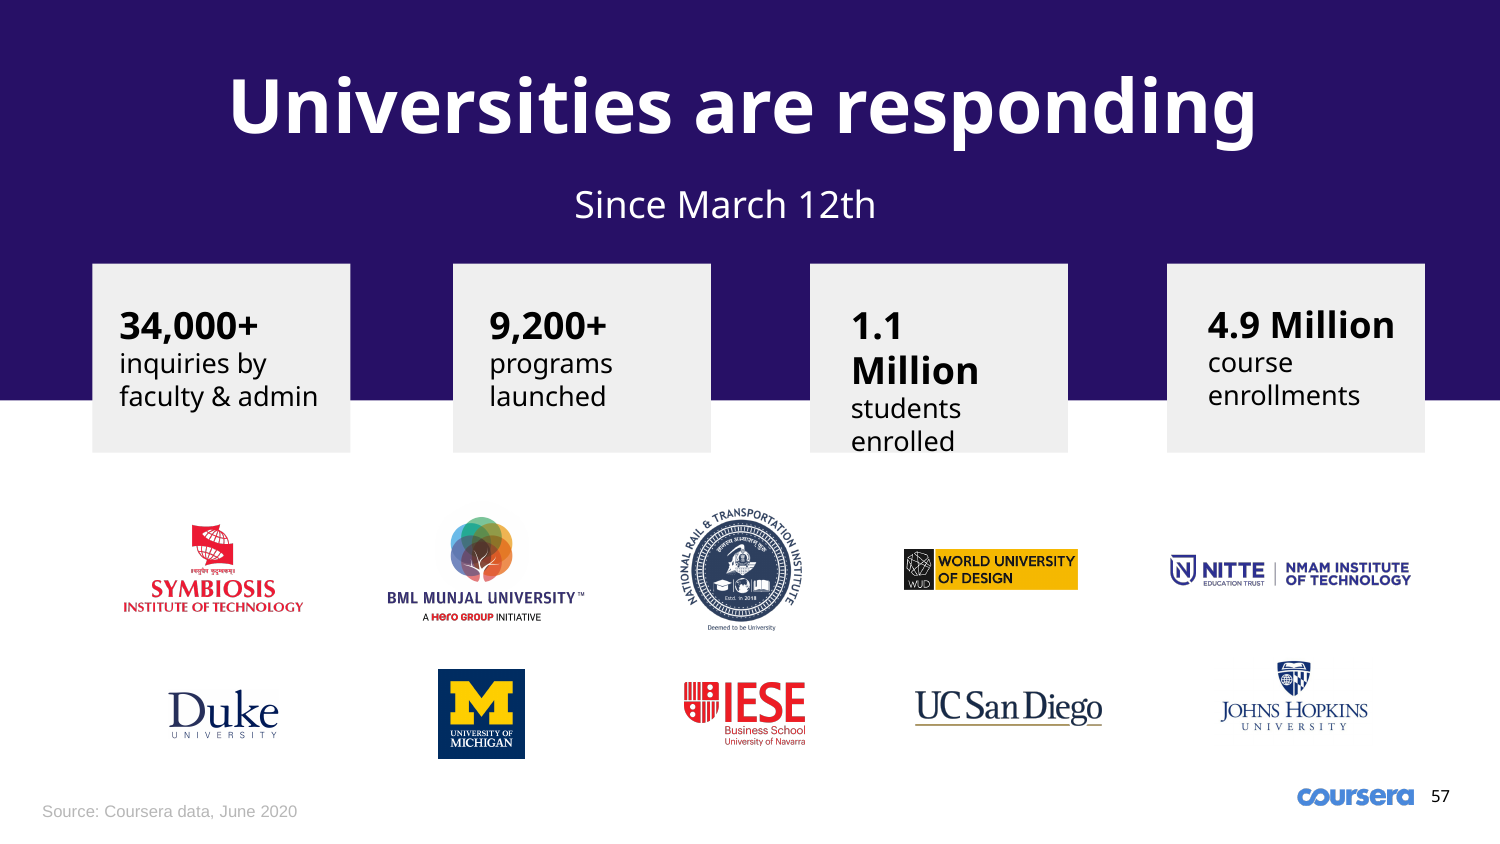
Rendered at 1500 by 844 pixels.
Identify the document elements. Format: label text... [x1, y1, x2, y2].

picture [1214, 657, 1373, 747]
picture [904, 549, 1078, 590]
title Universities are responding [92, 43, 1408, 167]
picture [357, 472, 603, 667]
picture [915, 690, 1102, 727]
picture [438, 669, 525, 759]
picture [108, 506, 318, 633]
picture [680, 508, 802, 631]
picture [1296, 787, 1400, 807]
text_box Since March 12th [559, 166, 941, 225]
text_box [1166, 263, 1437, 453]
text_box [452, 263, 712, 453]
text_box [809, 263, 1069, 453]
text_box Source: Coursera data, June 2020 [27, 785, 674, 838]
text_box [0, 0, 1500, 401]
text_box 57 [1400, 765, 1466, 830]
picture [168, 689, 280, 739]
picture [683, 682, 806, 747]
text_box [92, 263, 355, 453]
picture [1167, 551, 1413, 588]
